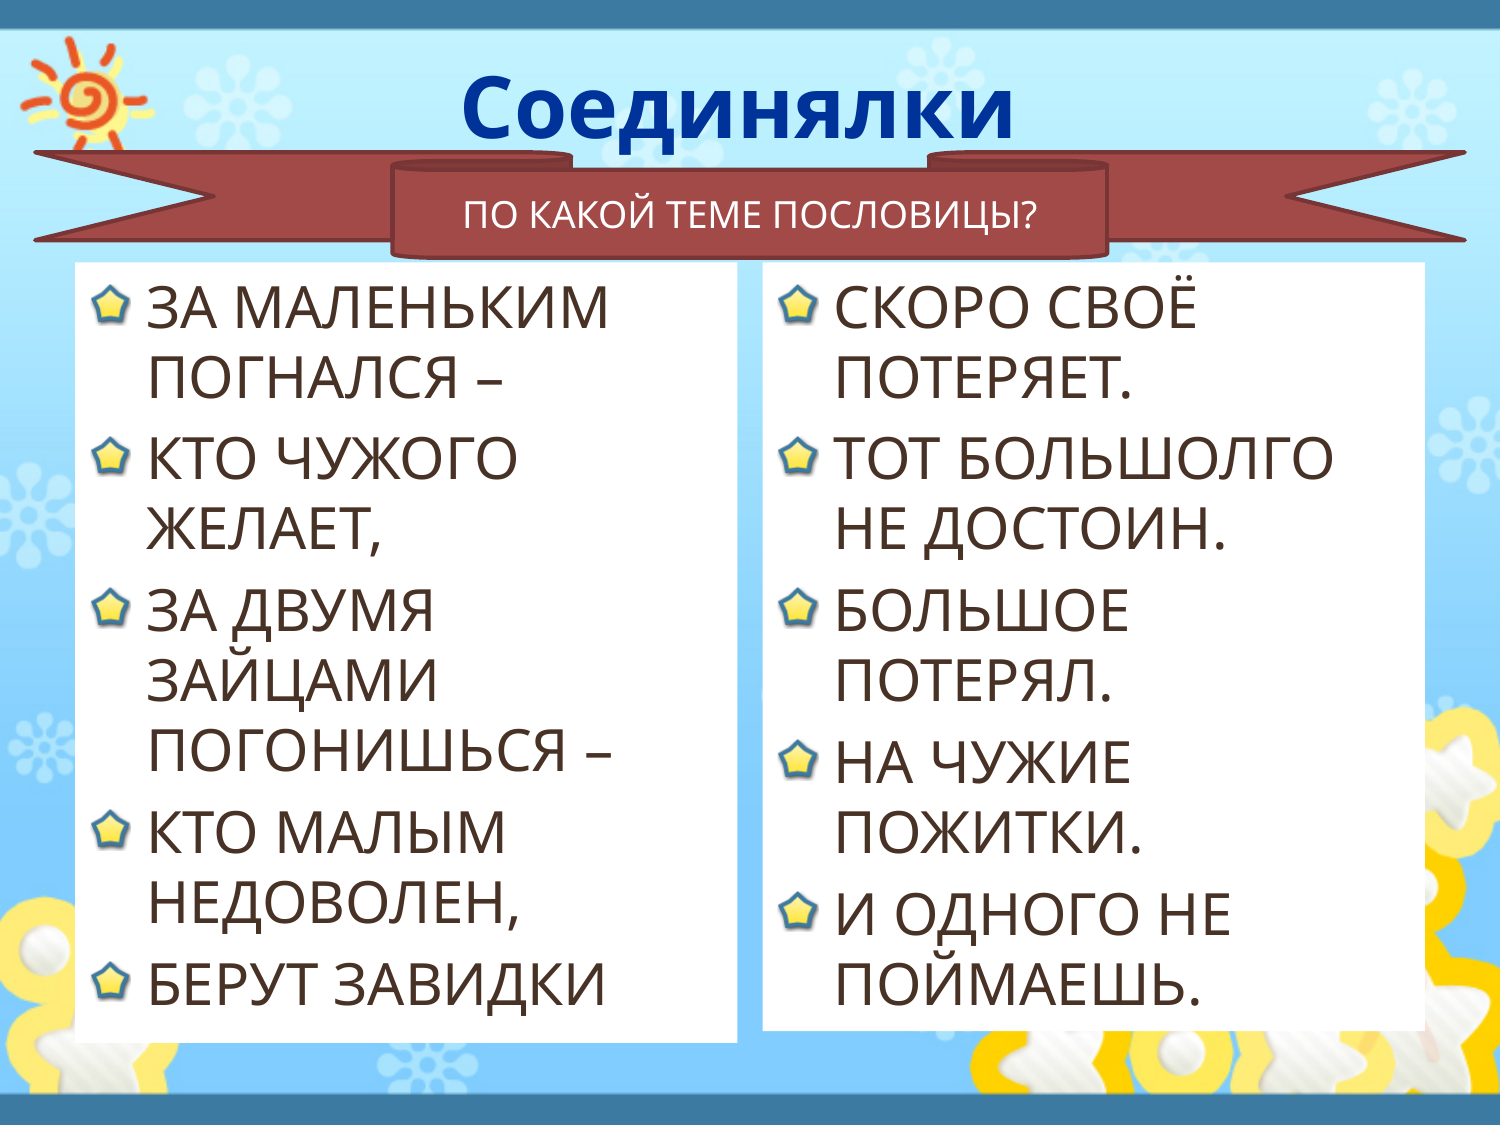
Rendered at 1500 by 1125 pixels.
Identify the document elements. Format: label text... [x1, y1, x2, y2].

picture [0, 0, 1500, 1125]
title Соединялки [75, 45, 1425, 164]
list ЗА МАЛЕНЬКИМ ПОГНАЛСЯ – КТО ЧУЖОГО ЖЕЛАЕТ, ЗА ДВУМЯ ЗАЙЦАМИ ПОГОНИШЬСЯ – КТО МАЛЫМ НЕДОВОЛЕН, БЕРУТ ЗАВИДКИ [74, 262, 738, 1044]
list СКОРО СВОЁ ПОТЕРЯЕТ. ТОТ БОЛЬШОЛГО НЕ ДОСТОИН. БОЛЬШОЕ ПОТЕРЯЛ. НА ЧУЖИЕ ПОЖИТКИ. И ОДНОГО НЕ ПОЙМАЕШЬ. [762, 262, 1426, 1032]
text_box ПО КАКОЙ ТЕМЕ ПОСЛОВИЦЫ? [33, 150, 1467, 260]
